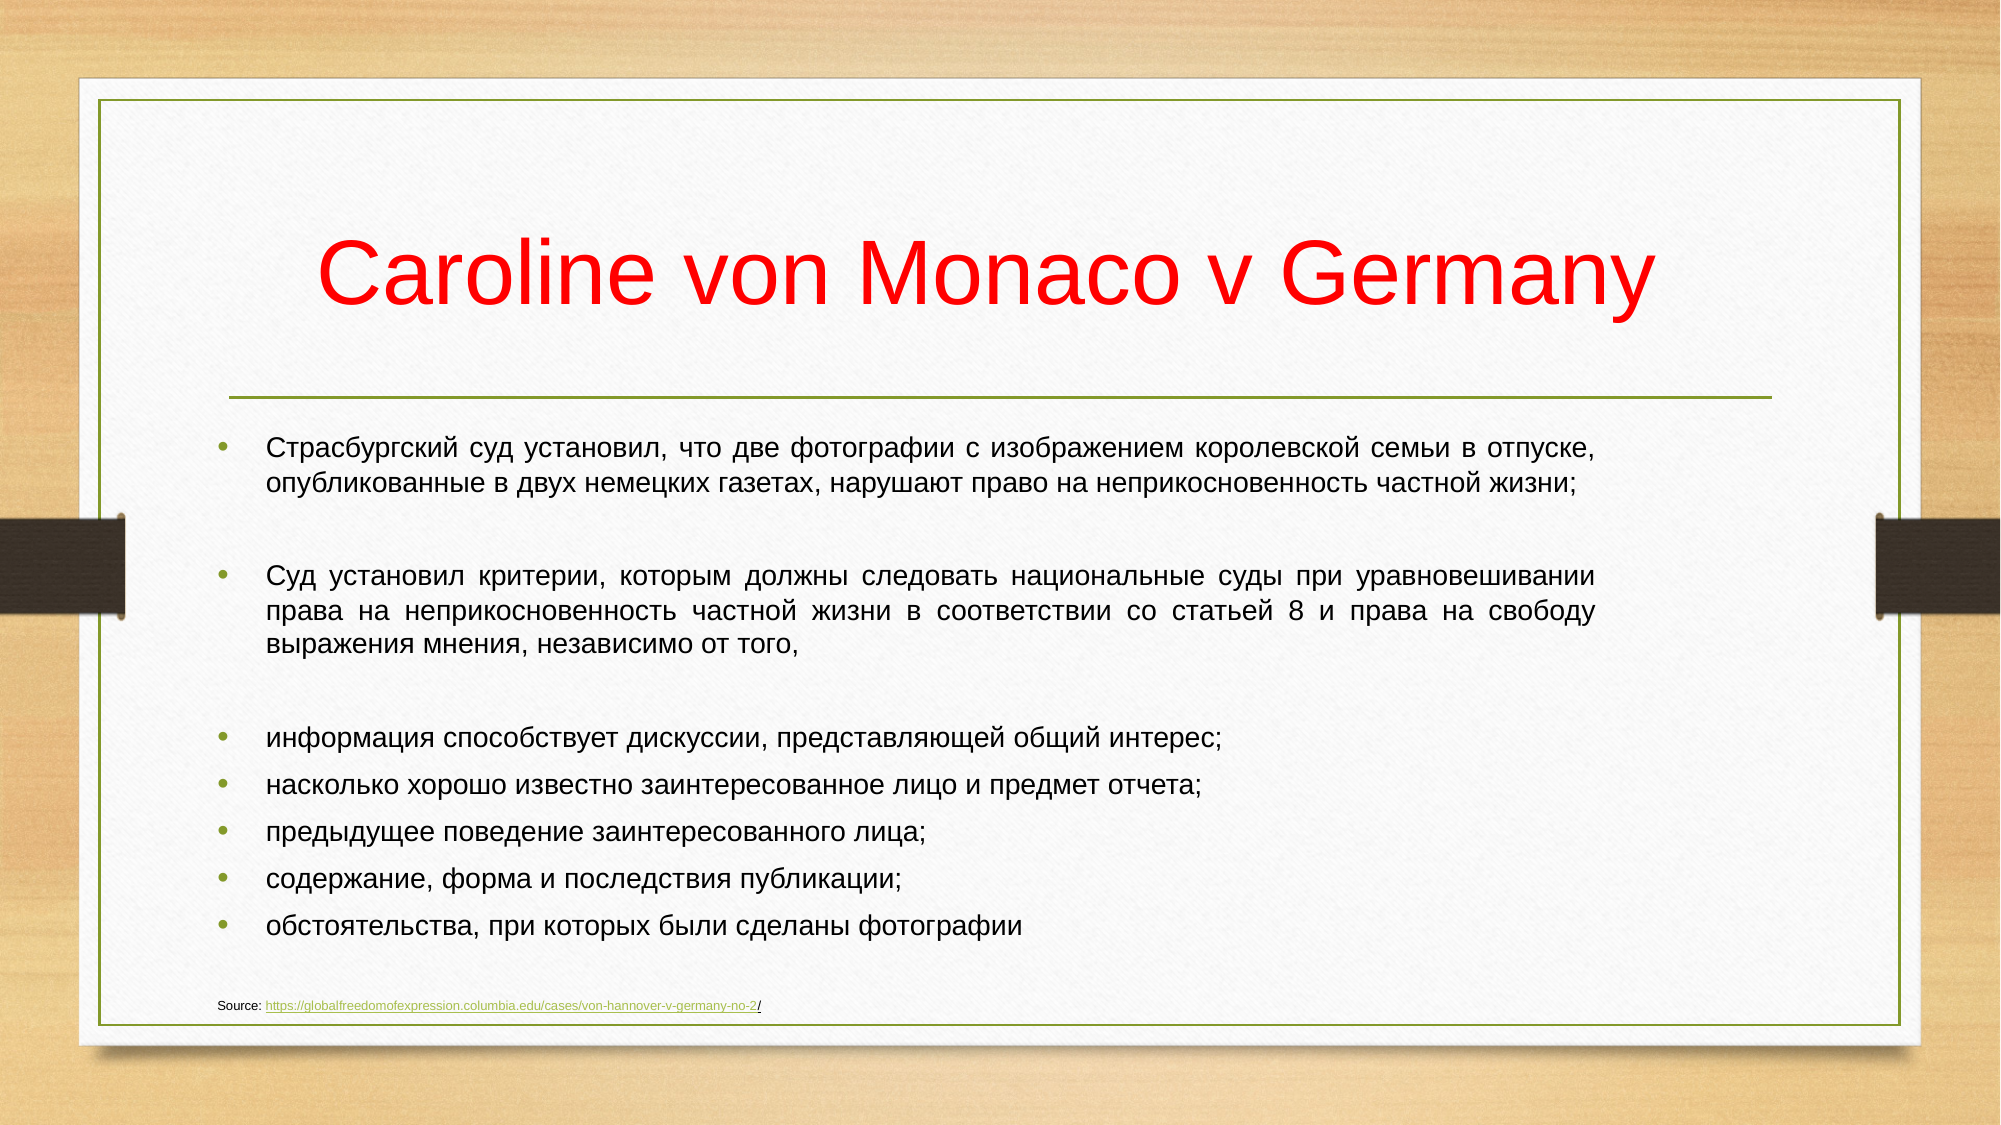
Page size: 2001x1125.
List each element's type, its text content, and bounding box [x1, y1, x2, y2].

picture [0, 0, 2001, 1125]
title Caroline von Monaco v Germany [212, 161, 1788, 375]
list Страсбургский суд установил, что две фотографии с изображением королевской семьи в отпуске, опубликованные в двух немецких газетах, нарушают право на неприкосновенность частной жизни; Суд установил критерии, которым должны следовать национальные суды при уравновешивании права на неприкосновенность частной жизни в соответствии со статьей 8 и права на свободу выражения мнения, независимо от того, информация способствует дискуссии, представляющей общий интерес; насколько хорошо известно заинтересованное лицо и предмет отчета; предыдущее поведение заинтересованного лица; содержание, форма и последствия публикации; обстоятельства, при которых были сделаны фотографии Source: https://globalfreedomofexpression.columbia.edu/cases/von-hannover-v-germany-no-2/ [202, 375, 1613, 1058]
